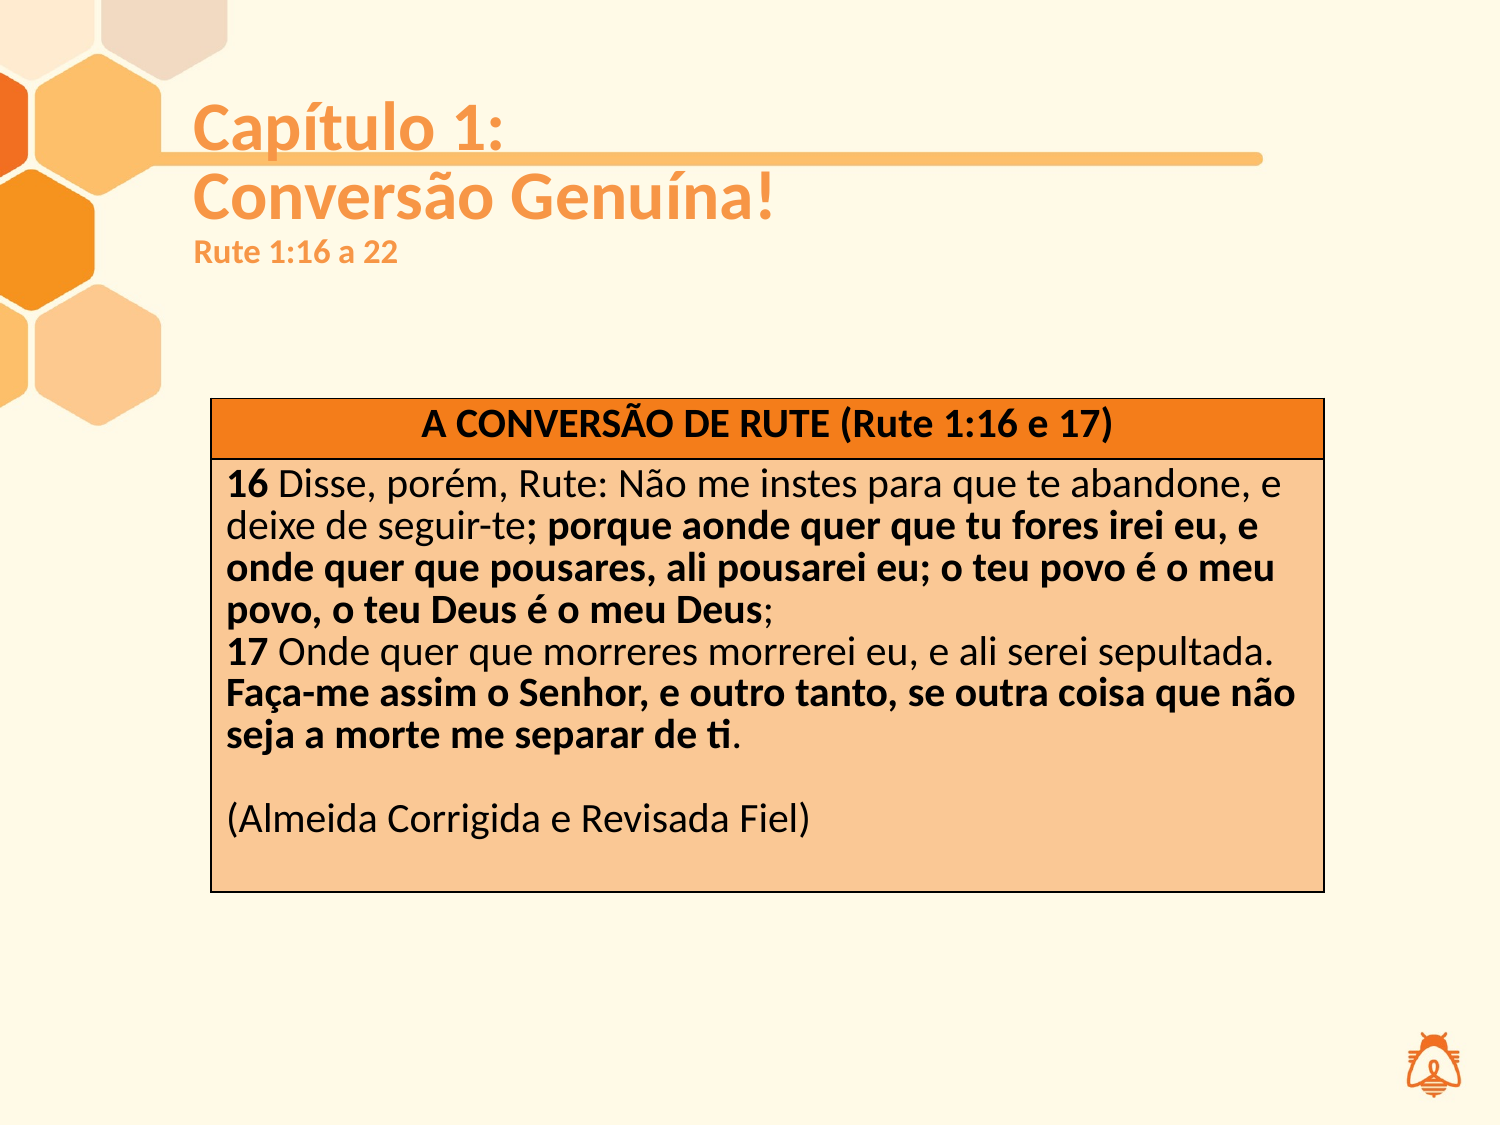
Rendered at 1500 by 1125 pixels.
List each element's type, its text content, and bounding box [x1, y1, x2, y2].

table_header A CONVERSÃO DE RUTE (Rute 1:16 e 17) [212, 399, 1323, 458]
picture [0, 0, 1500, 1125]
table_cell 16 Disse, porém, Rute: Não me instes para que te abandone, e deixe de seguir-te; porque aonde quer que tu fores irei eu, e onde quer que pousares, ali pousarei eu; o teu povo é o meu povo, o teu Deus é o meu Deus; 17 Onde quer que morreres morrerei eu, e ali serei sepultada. Faça-me assim o Senhor, e outro tanto, se outra coisa que não seja a morte me separar de ti. (Almeida Corrigida e Revisada Fiel) [212, 460, 1323, 891]
title Capítulo 1: Conversão Genuína! Rute 1:16 a 22 [184, 88, 1500, 282]
